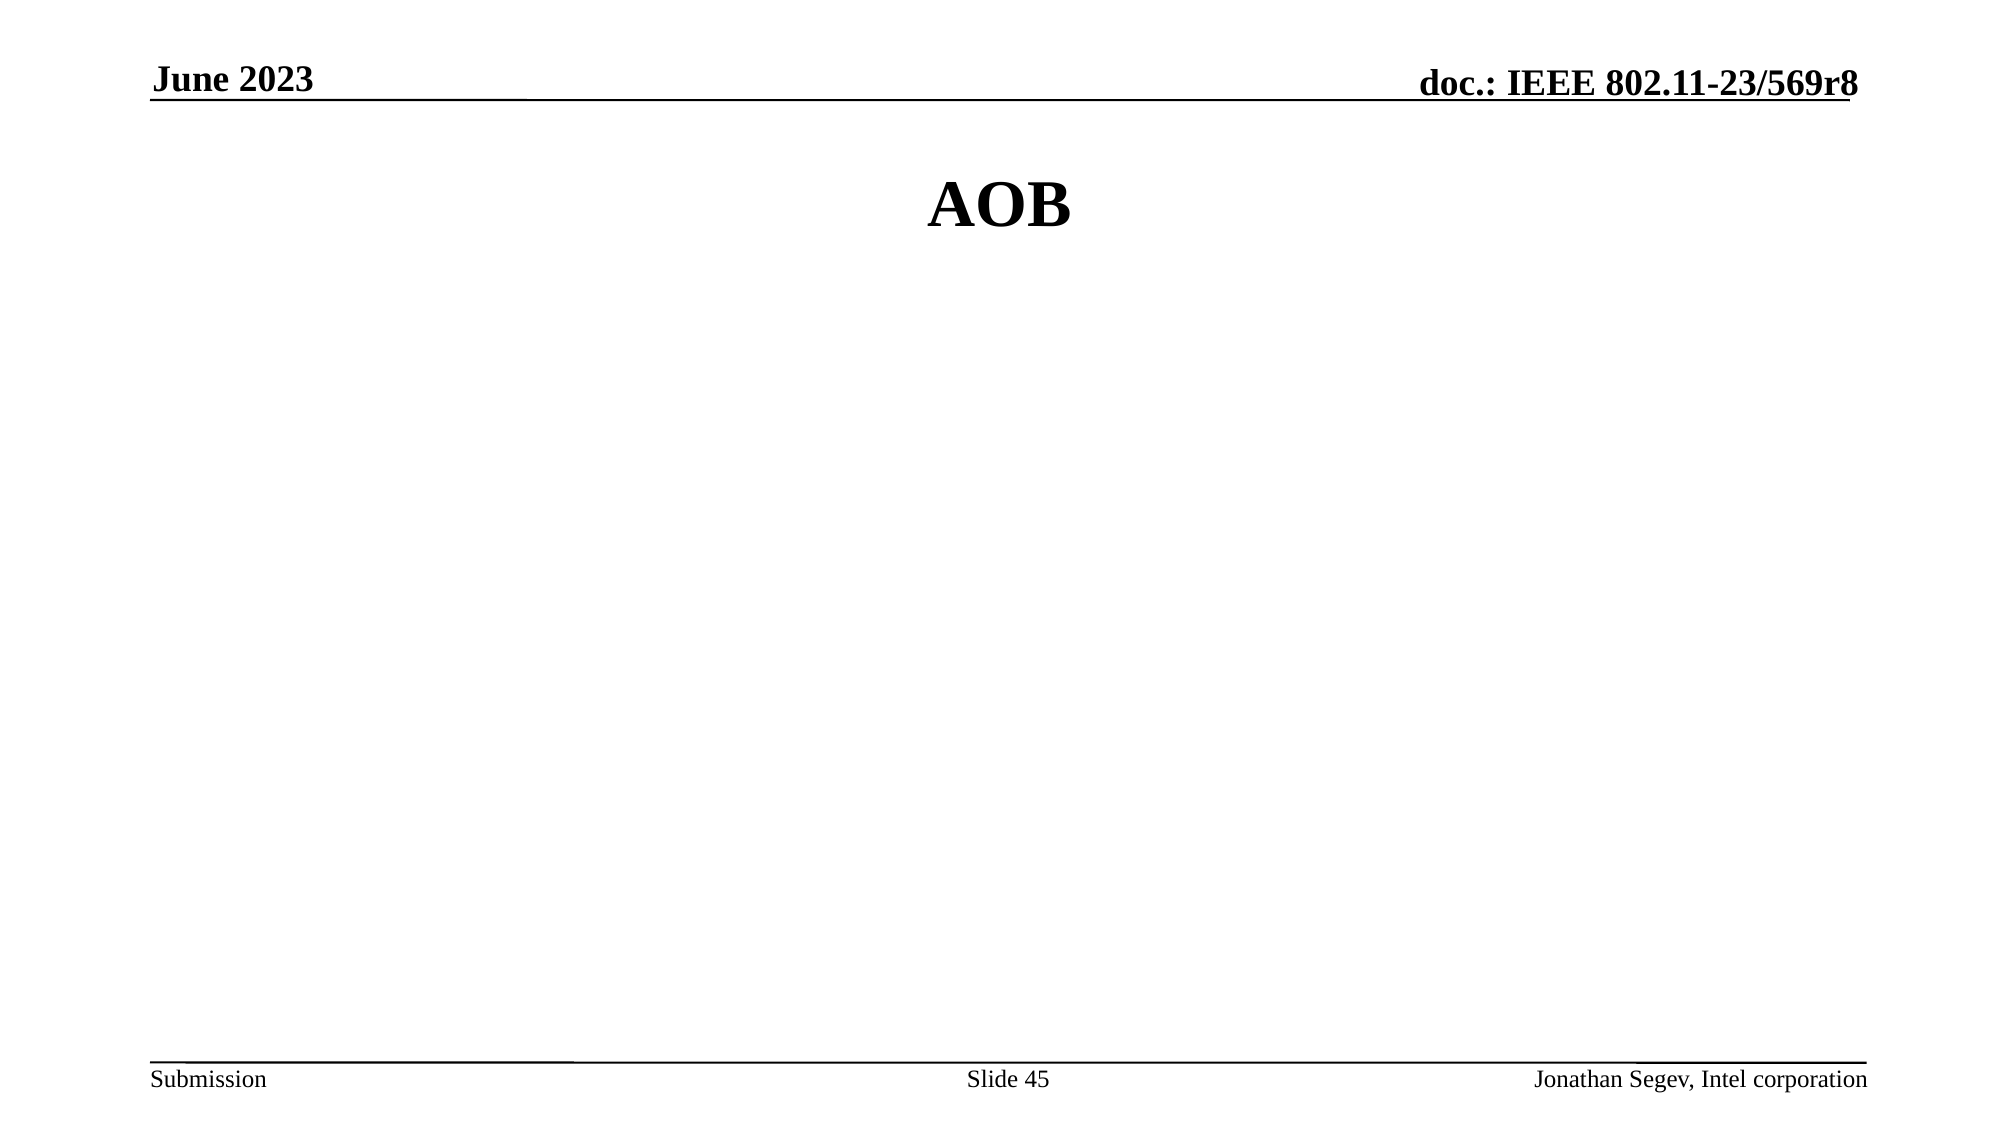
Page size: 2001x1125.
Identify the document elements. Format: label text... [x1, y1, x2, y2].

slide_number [152, 54, 563, 100]
title AOB [149, 112, 1850, 288]
slide_number Slide 45 [950, 1061, 1067, 1123]
footer Jonathan Segev, Intel corporation [1171, 1061, 1869, 1093]
